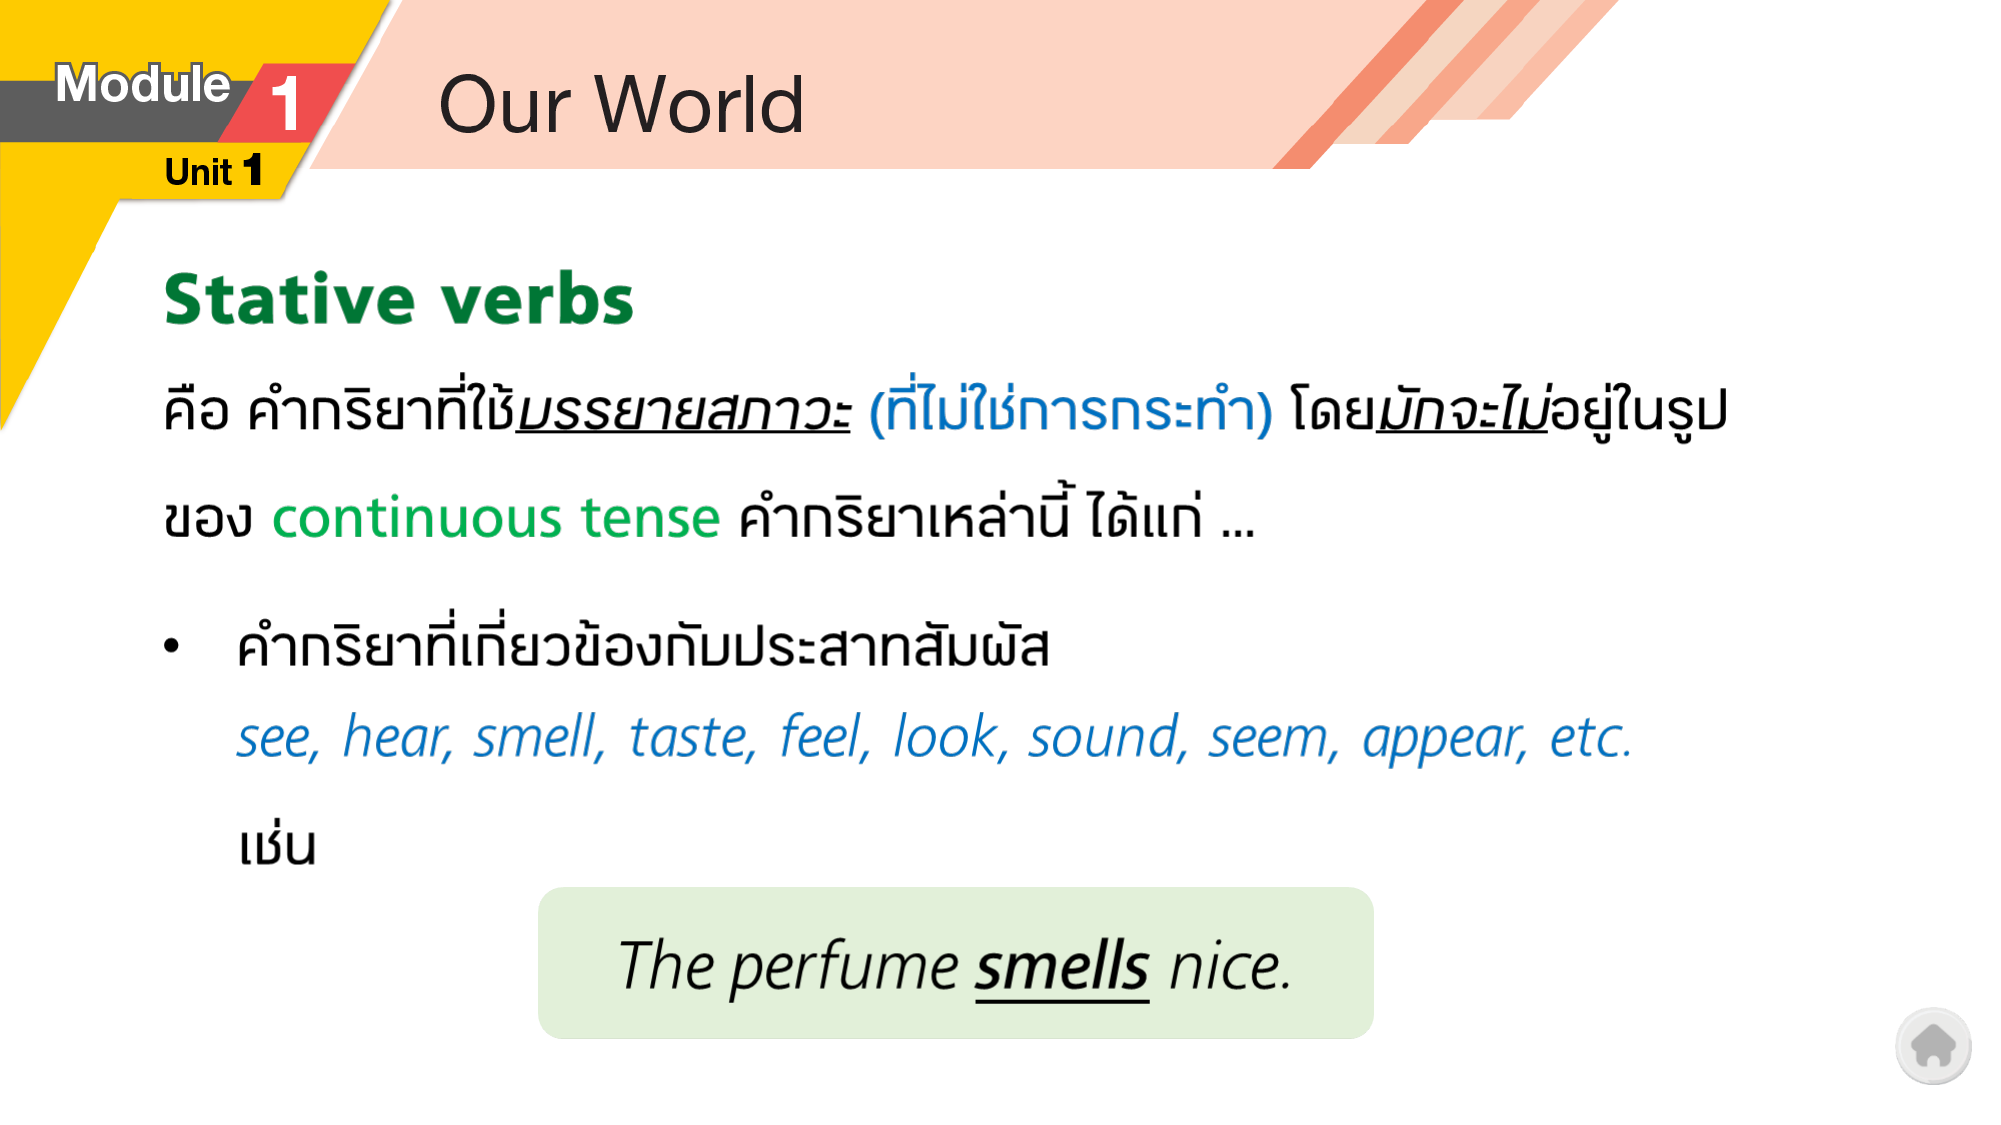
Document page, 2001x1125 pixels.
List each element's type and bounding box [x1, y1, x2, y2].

picture [1895, 1007, 1972, 1085]
picture [538, 887, 1374, 1046]
picture [0, 0, 2000, 923]
